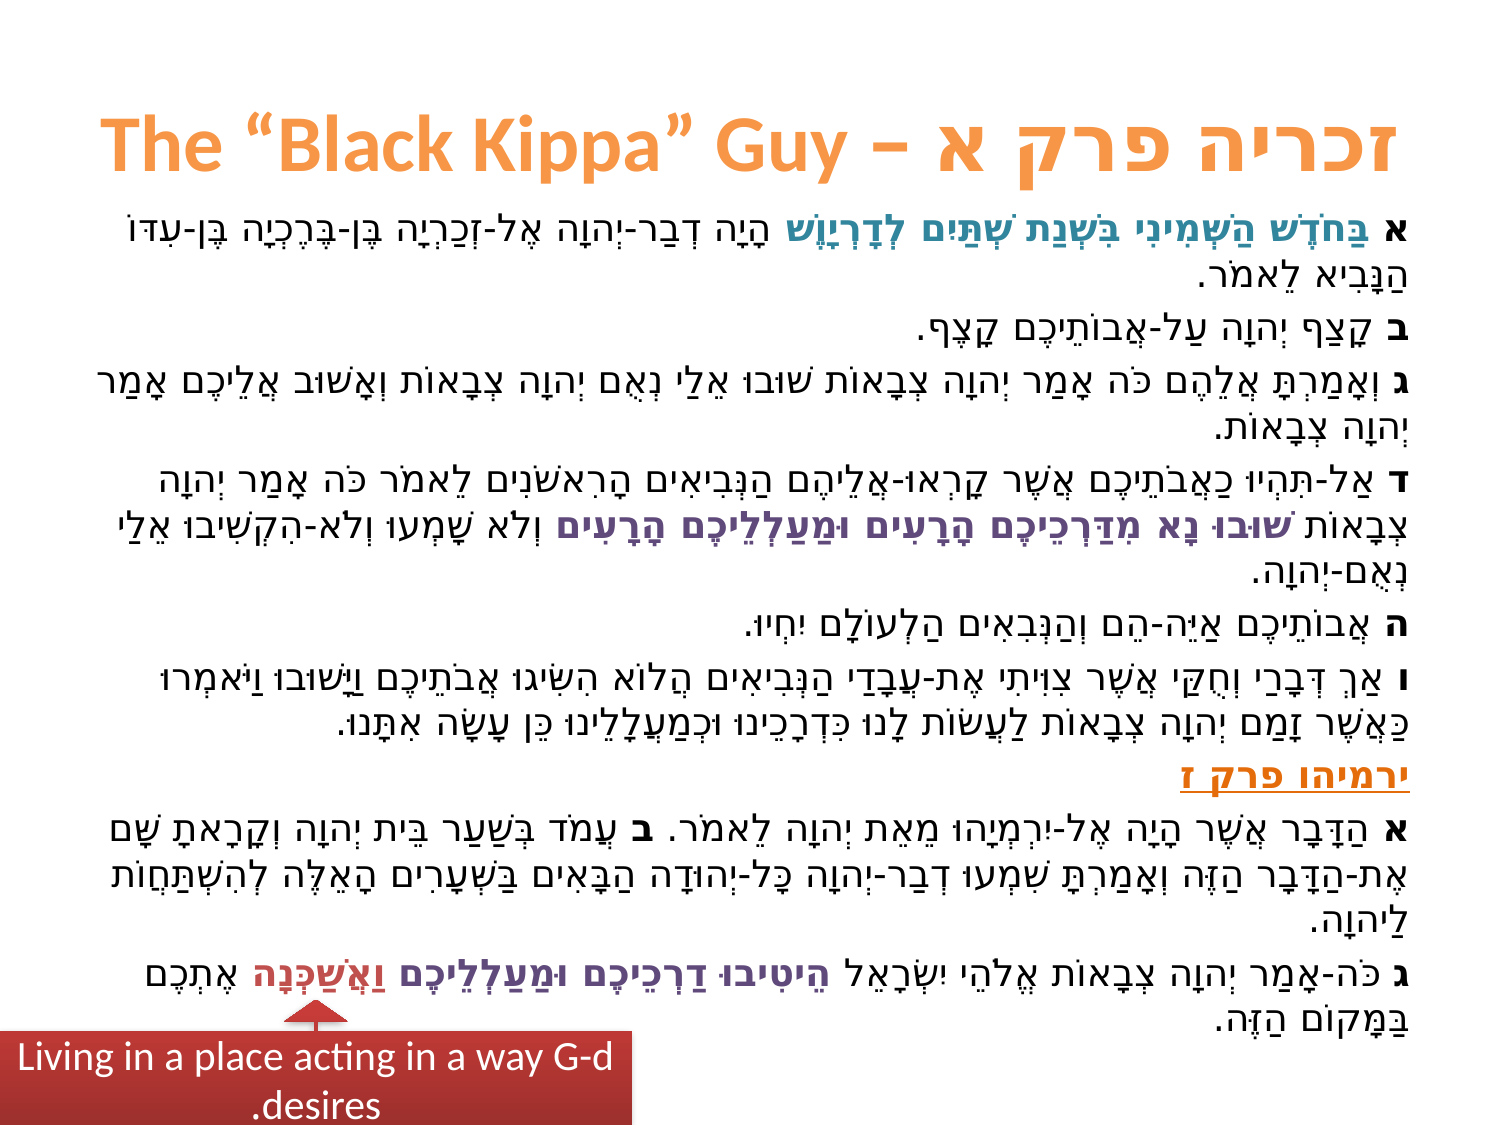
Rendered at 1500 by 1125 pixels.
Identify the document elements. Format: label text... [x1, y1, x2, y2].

list א בַּחֹדֶשׁ הַשְּׁמִינִי בִּשְׁנַת שְׁתַּיִם לְדָרְיָוֶשׁ הָיָה דְבַר-יְהוָה אֶל-זְכַרְיָה בֶּן-בֶּרֶכְיָה בֶּן-עִדּוֹ הַנָּבִיא לֵאמֹר. ב קָצַף יְהוָה עַל-אֲבוֹתֵיכֶם קָצֶף. ג וְאָמַרְתָּ אֲלֵהֶם כֹּה אָמַר יְהוָה צְבָאוֹת שׁוּבוּ אֵלַי נְאֻם יְהוָה צְבָאוֹת וְאָשׁוּב אֲלֵיכֶם אָמַר יְהוָה צְבָאוֹת. ד אַל-תִּהְיוּ כַאֲבֹתֵיכֶם אֲשֶׁר קָרְאוּ-אֲלֵיהֶם הַנְּבִיאִים הָרִאשֹׁנִים לֵאמֹר כֹּה אָמַר יְהוָה צְבָאוֹת שׁוּבוּ נָא מִדַּרְכֵיכֶם הָרָעִים וּמַעַלְלֵיכֶם הָרָעִים וְלֹא שָׁמְעוּ וְלֹא-הִקְשִׁיבוּ אֵלַי נְאֻם-יְהוָה. ה אֲבוֹתֵיכֶם אַיֵּה-הֵם וְהַנְּבִאִים הַלְעוֹלָם יִחְיוּ. ו אַךְ דְּבָרַי וְחֻקַּי אֲשֶׁר צִוִּיתִי אֶת-עֲבָדַי הַנְּבִיאִים הֲלוֹא הִשִּׂיגוּ אֲבֹתֵיכֶם וַיָּשׁוּבוּ וַיֹּאמְרוּ כַּאֲשֶׁר זָמַם יְהוָה צְבָאוֹת לַעֲשׂוֹת לָנוּ כִּדְרָכֵינוּ וּכְמַעֲלָלֵינוּ כֵּן עָשָׂה אִתָּנוּ. ירמיהו פרק ז א הַדָּבָר אֲשֶׁר הָיָה אֶל-יִרְמְיָהוּ מֵאֵת יְהוָה לֵאמֹר. ב עֲמֹד בְּשַׁעַר בֵּית יְהוָה וְקָרָאתָ שָּׁם אֶת-הַדָּבָר הַזֶּה וְאָמַרְתָּ שִׁמְעוּ דְבַר-יְהוָה כָּל-יְהוּדָה הַבָּאִים בַּשְּׁעָרִים הָאֵלֶּה לְהִשְׁתַּחֲו‍ֹת לַיהוָה. ג כֹּה-אָמַר יְהוָה צְבָאוֹת אֱלֹהֵי יִשְׂרָאֵל הֵיטִיבוּ דַרְכֵיכֶם וּמַעַלְלֵיכֶם וַאֲשַׁכְּנָה אֶתְכֶם בַּמָּקוֹם הַזֶּה. [75, 196, 1425, 1059]
title זכריה פרק א – The “Black Kippa” Guy [75, 45, 1425, 196]
text_box Living in a place acting in a way G-d desires. [0, 999, 632, 1125]
